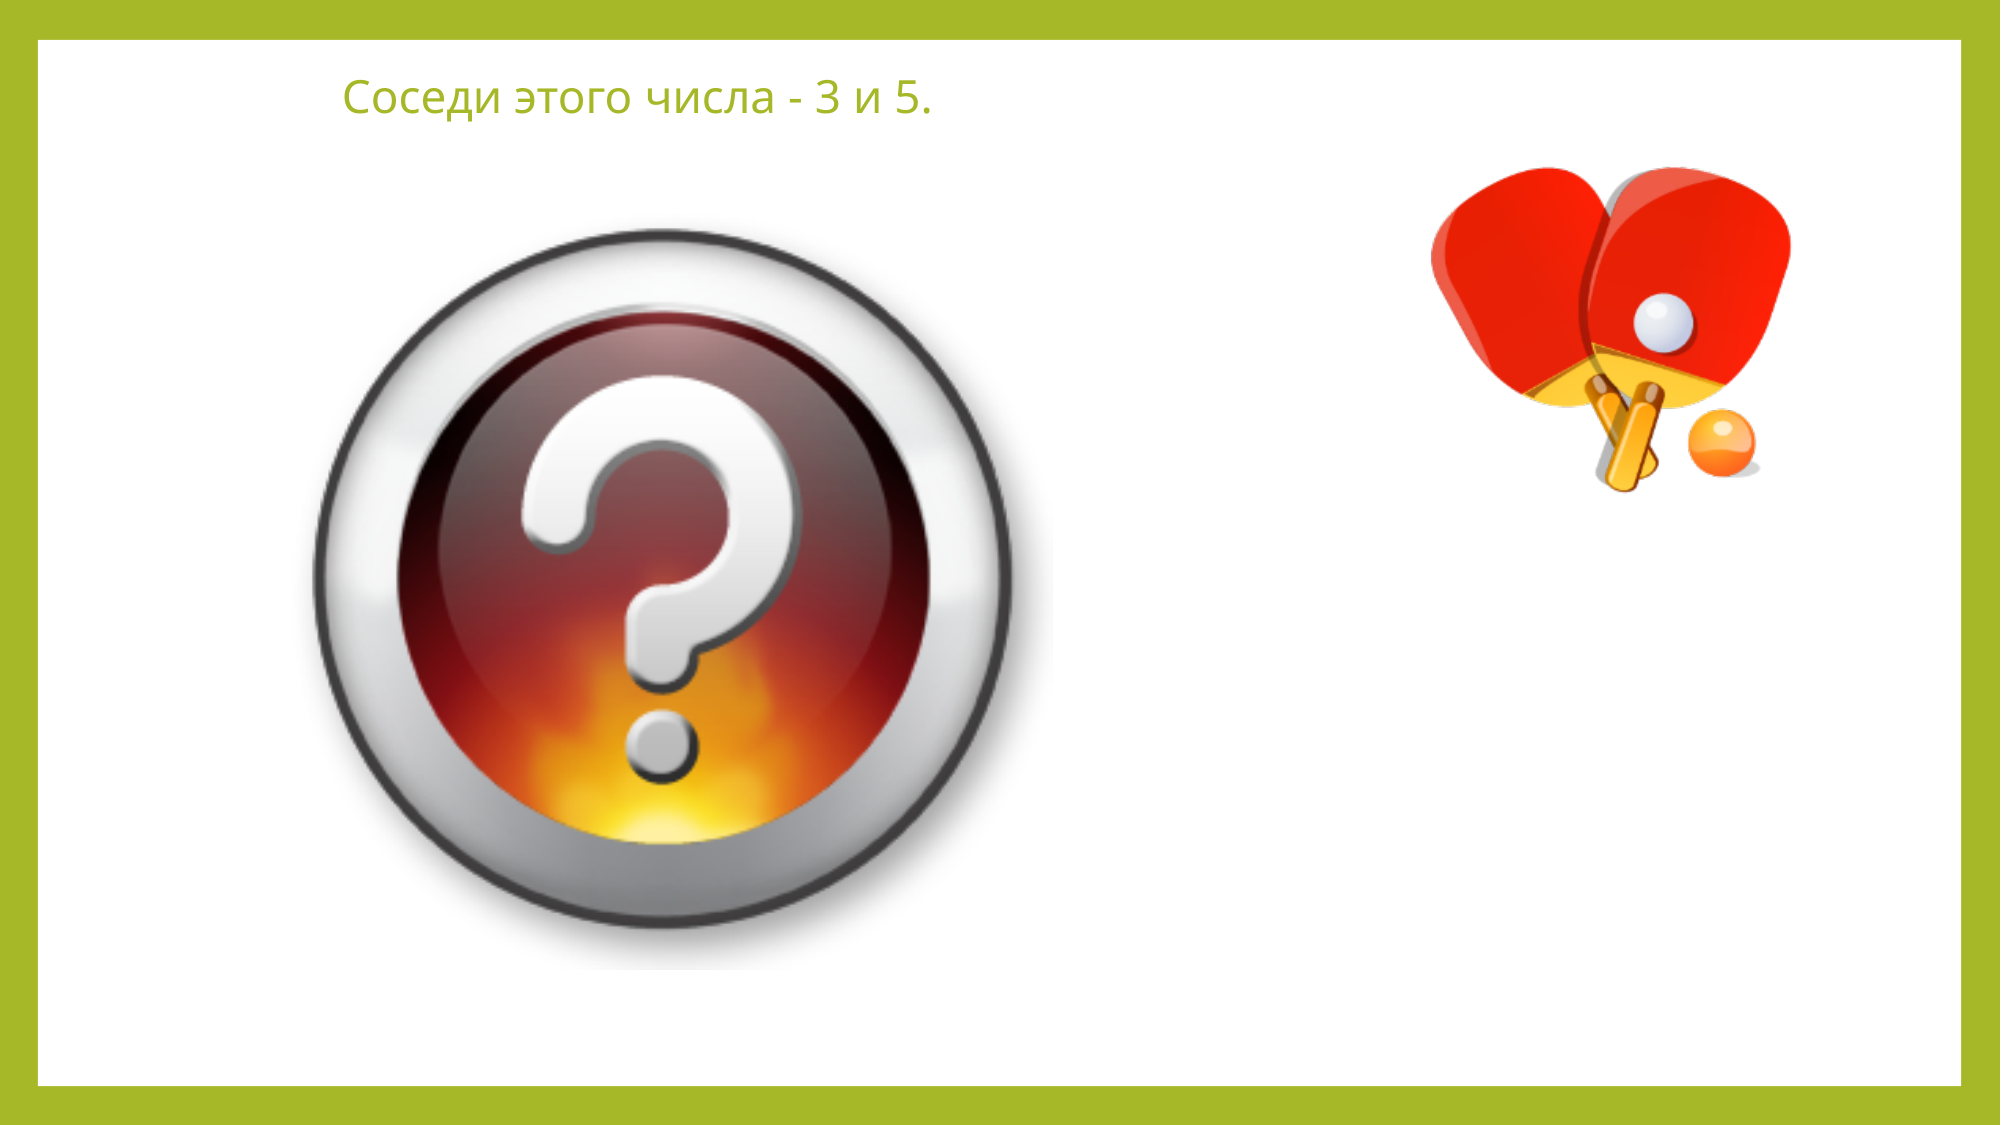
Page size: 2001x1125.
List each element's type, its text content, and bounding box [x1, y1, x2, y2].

list Соседи этого числа - 3 и 5. [326, 66, 1298, 249]
picture [272, 189, 1054, 970]
picture [1386, 77, 1888, 580]
